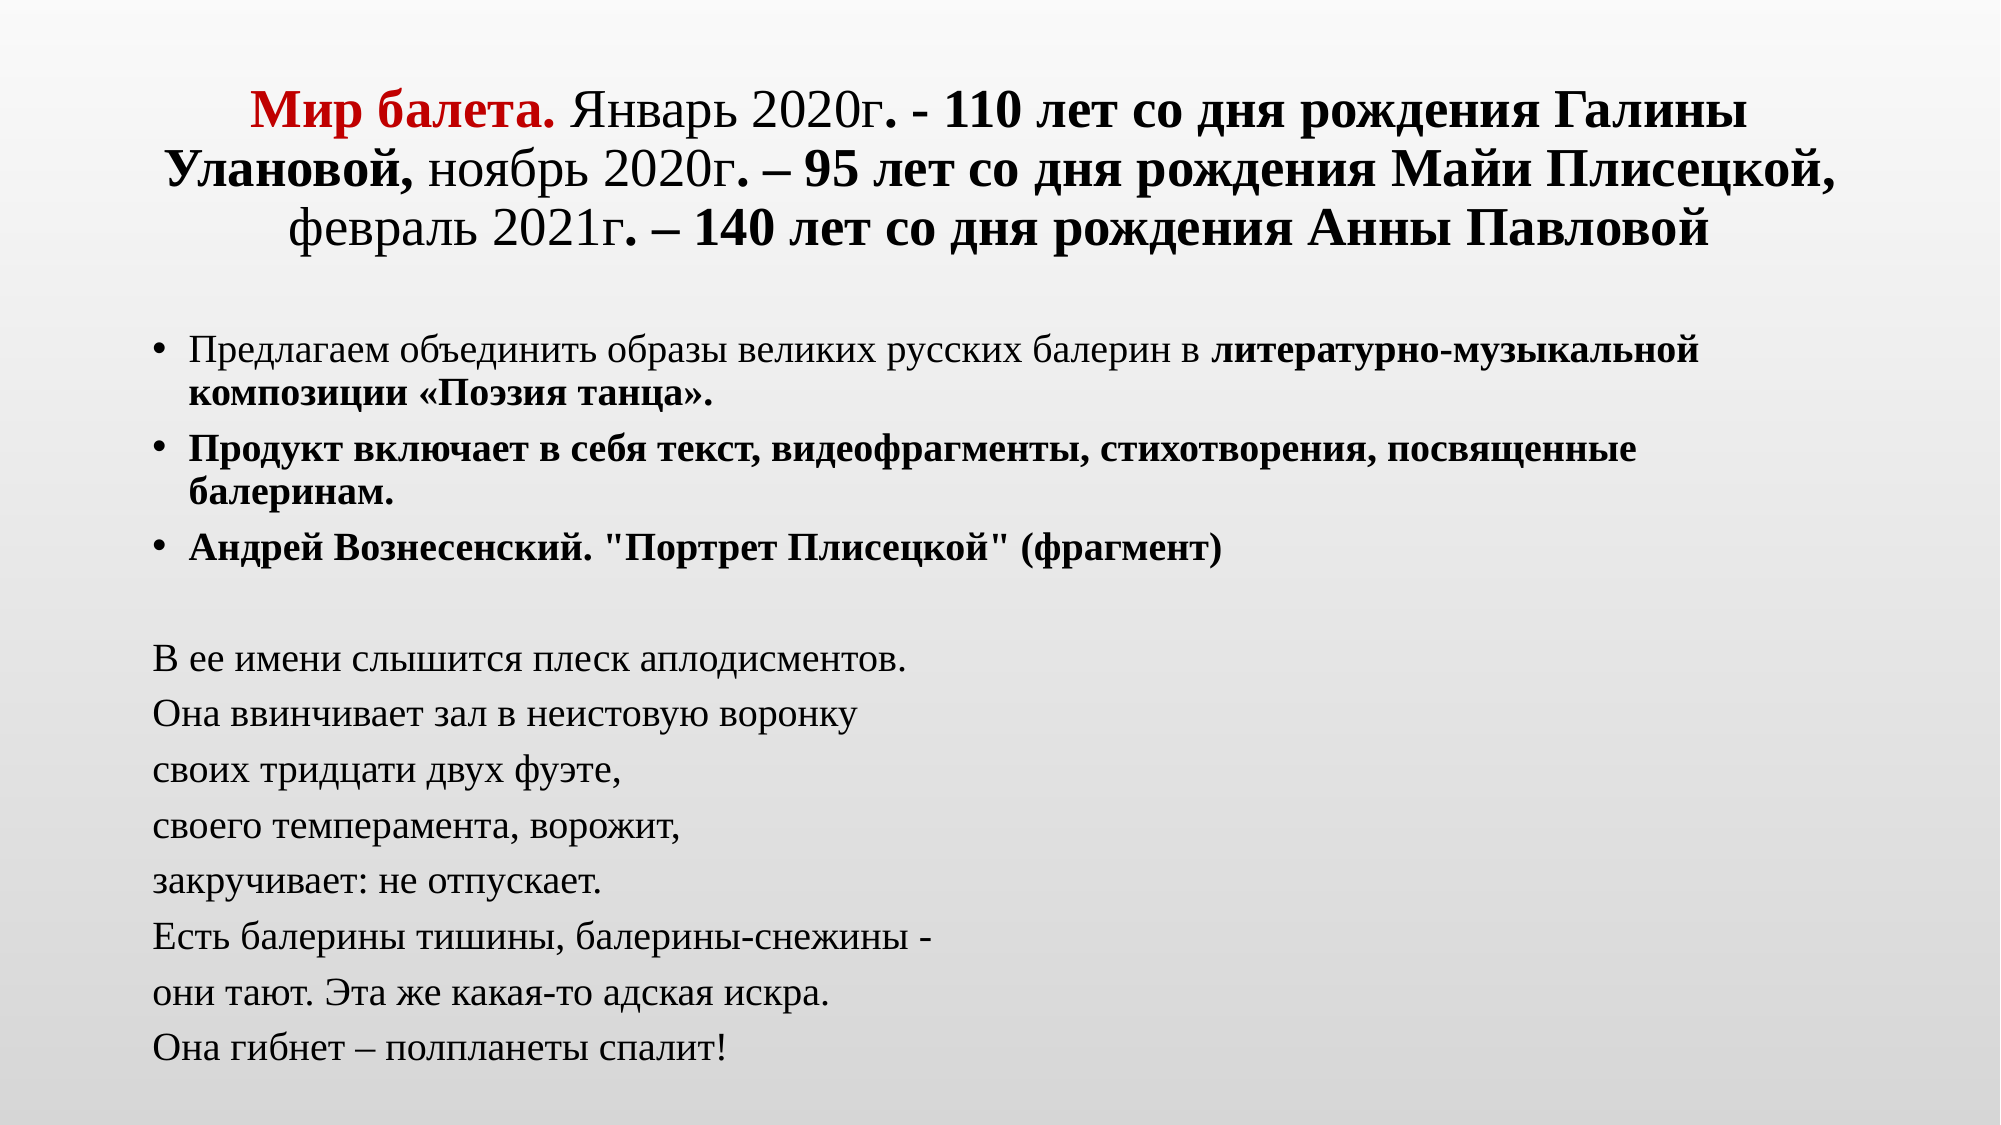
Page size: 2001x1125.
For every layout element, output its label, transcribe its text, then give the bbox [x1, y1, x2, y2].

list Предлагаем объединить образы великих русских балерин в литературно-музыкальной композиции «Поэзия танца». Продукт включает в себя текст, видеофрагменты, стихотворения, посвященные балеринам. Андрей Вознесенский. "Портрет Плисецкой" (фрагмент) В ее имени слышится плеск аплодисментов. Она ввинчивает зал в неистовую воронку своих тридцати двух фуэте, своего темперамента, ворожит, закручивает: не отпускает. Есть балерины тишины, балерины-снежины - они тают. Эта же какая-то адская искра. Она гибнет – полпланеты спалит! [137, 320, 1863, 1085]
title Мир балета. Январь 2020г. - 110 лет со дня рождения Галины Улановой, ноябрь 2020г. – 95 лет со дня рождения Майи Плисецкой, февраль 2021г. – 140 лет со дня рождения Анны Павловой [137, 59, 1863, 278]
